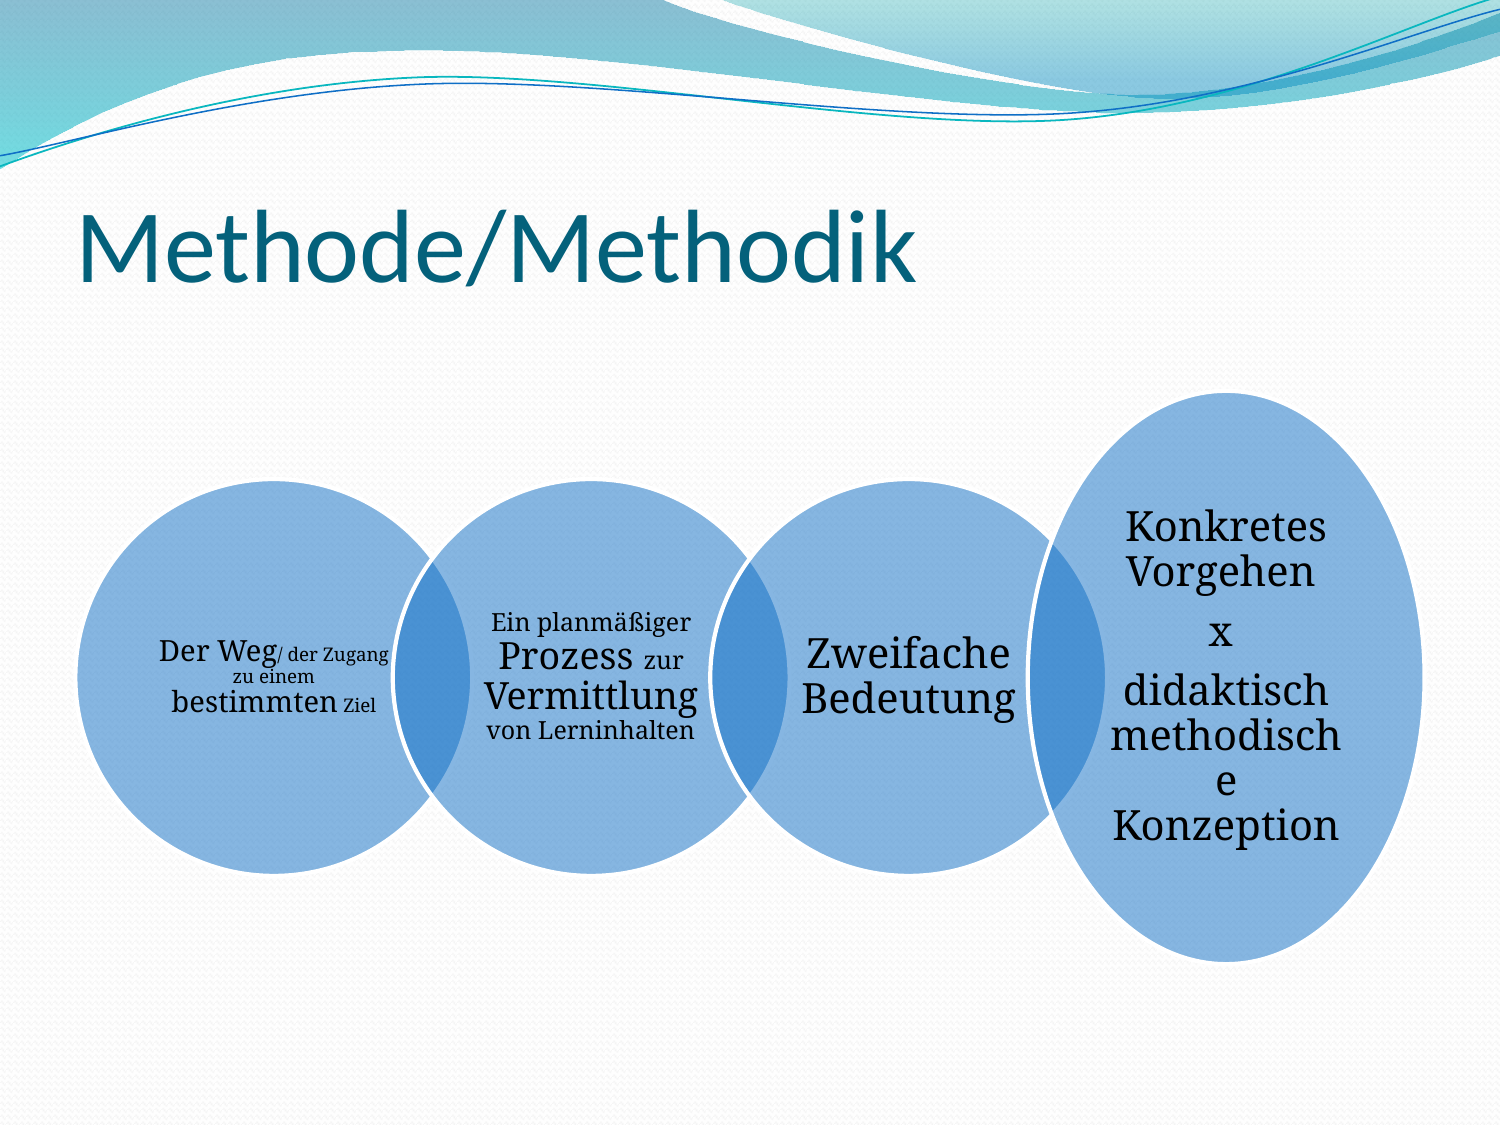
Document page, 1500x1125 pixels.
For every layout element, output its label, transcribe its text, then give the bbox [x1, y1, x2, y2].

title Methode/Methodik [75, 115, 1425, 303]
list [74, 317, 1426, 1038]
